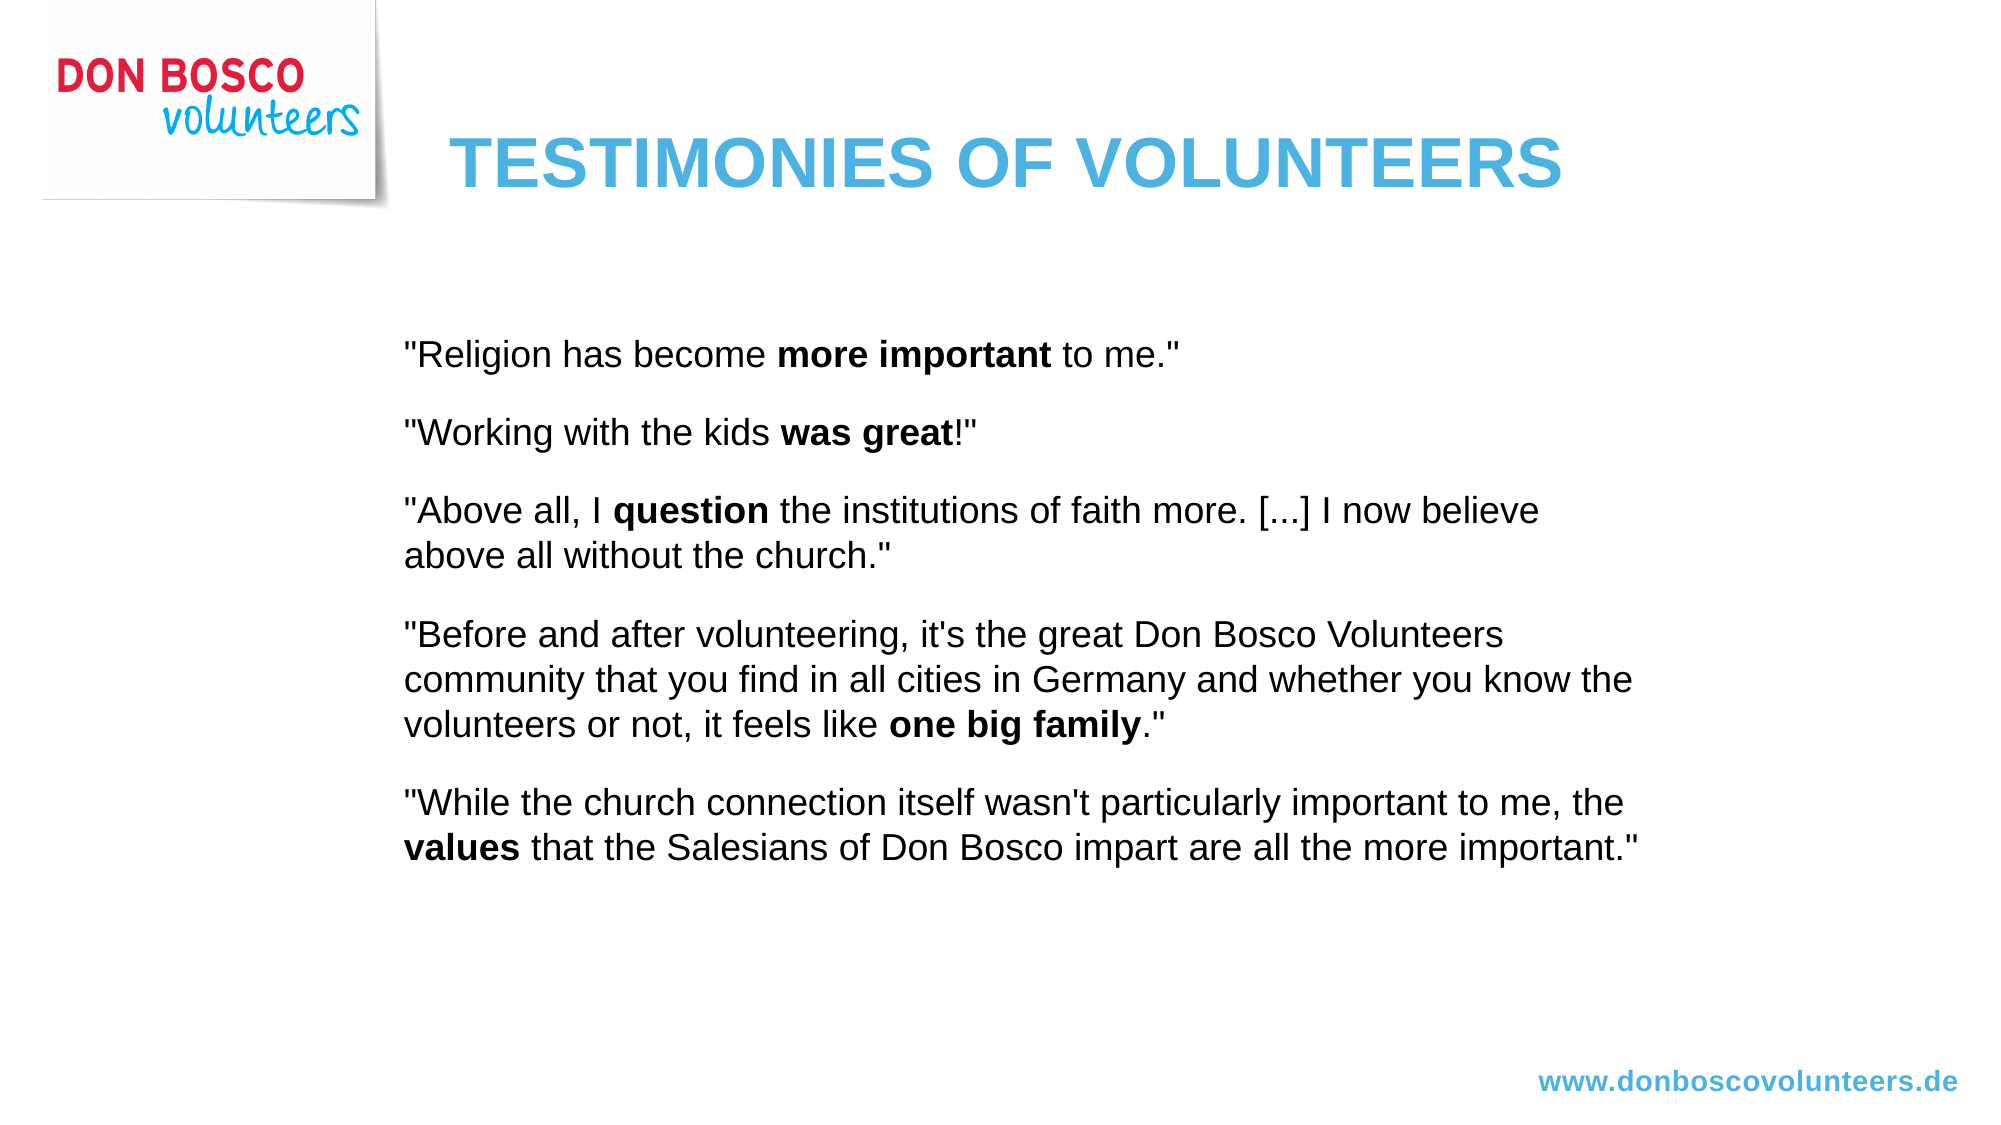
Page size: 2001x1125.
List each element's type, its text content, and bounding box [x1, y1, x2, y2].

text_box "Religion has become more important to me." "Working with the kids was great!" "Above all, I question the institutions of faith more. [...] I now believe above all without the church." "Before and after volunteering, it's the great Don Bosco Volunteers community that you find in all cities in Germany and whether you know the volunteers or not, it feels like one big family." "While the church connection itself wasn't particularly important to me, the values that the Salesians of Don Bosco impart are all the more important." [389, 322, 1666, 876]
text_box TESTIMONIES OF VOLUNTEERS [435, 108, 1583, 209]
picture [43, 0, 390, 210]
text_box www.donboscovolunteers.de [1523, 1055, 2000, 1105]
